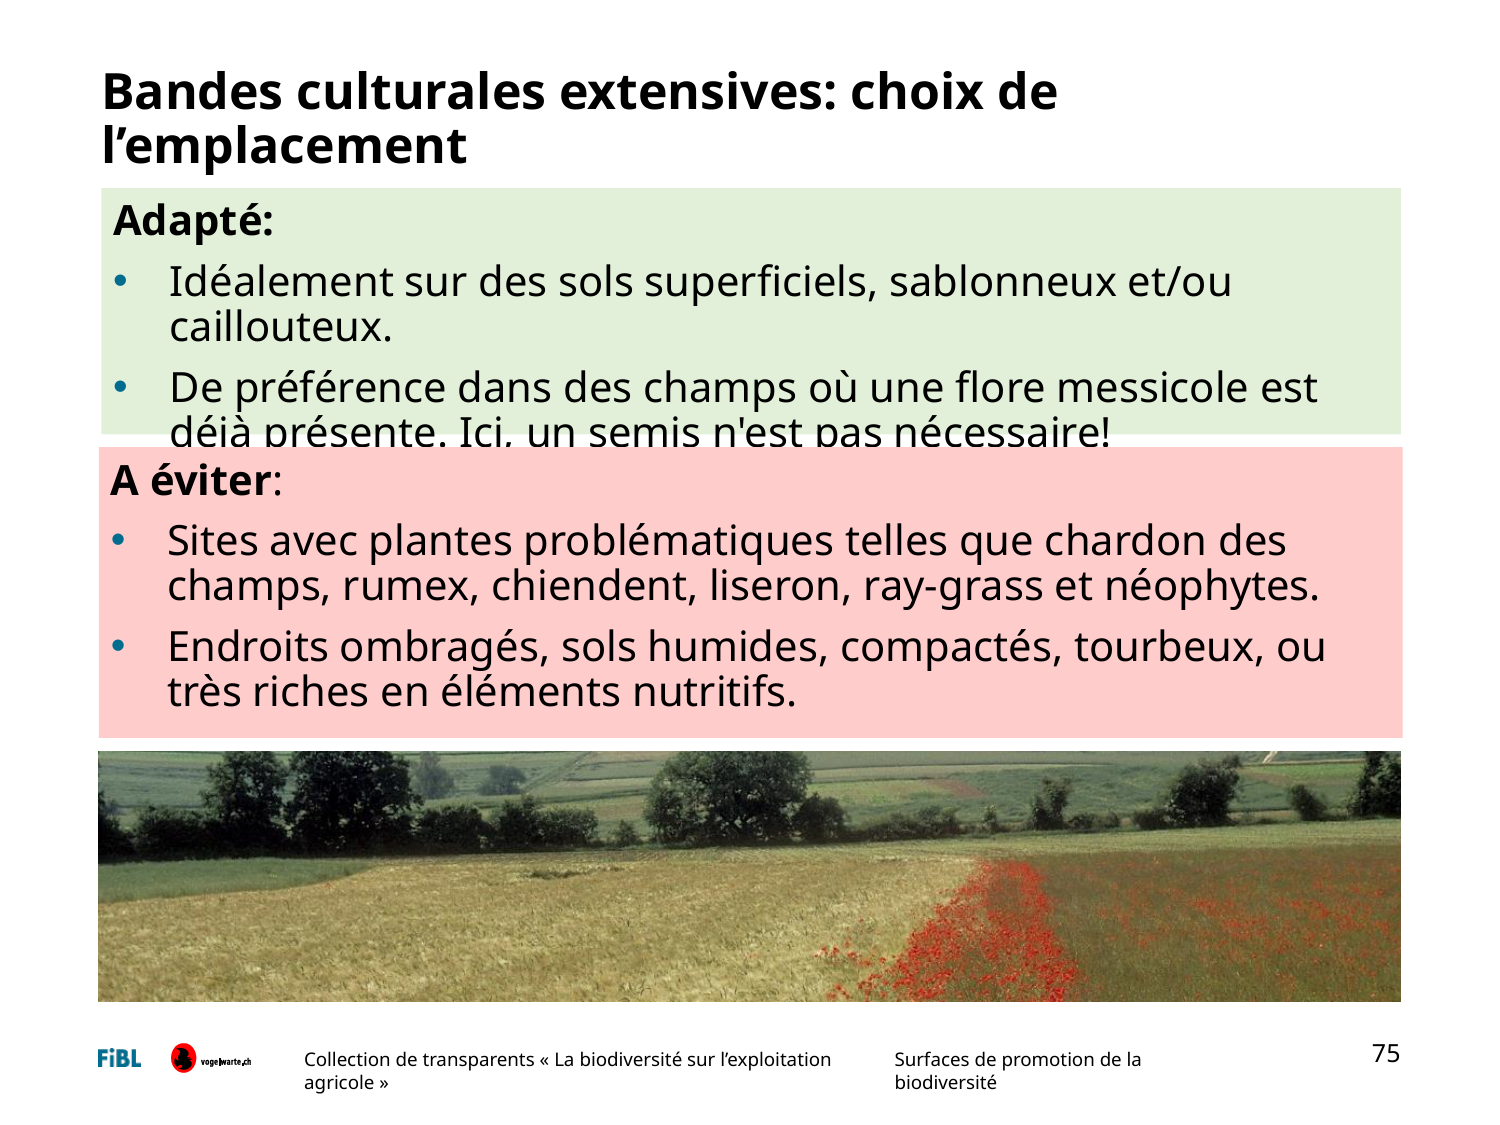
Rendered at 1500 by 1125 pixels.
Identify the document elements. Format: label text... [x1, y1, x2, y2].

slide_number 75 [1270, 1020, 1401, 1080]
list Adapté: Idéalement sur des sols superficiels, sablonneux et/ou caillouteux. De préférence dans des champs où une flore messicole est déjà présente. Ici, un semis n'est pas nécessaire! [101, 188, 1401, 435]
text_box A éviter: Sites avec plantes problématiques telles que chardon des champs, rumex, chiendent, liseron, ray-grass et néophytes. Endroits ombragés, sols humides, compactés, tourbeux, ou très riches en éléments nutritifs. [98, 447, 1403, 738]
picture [98, 751, 1401, 1002]
title Bandes culturales extensives: choix de l’emplacement [101, 66, 1399, 170]
picture [98, 1048, 141, 1067]
